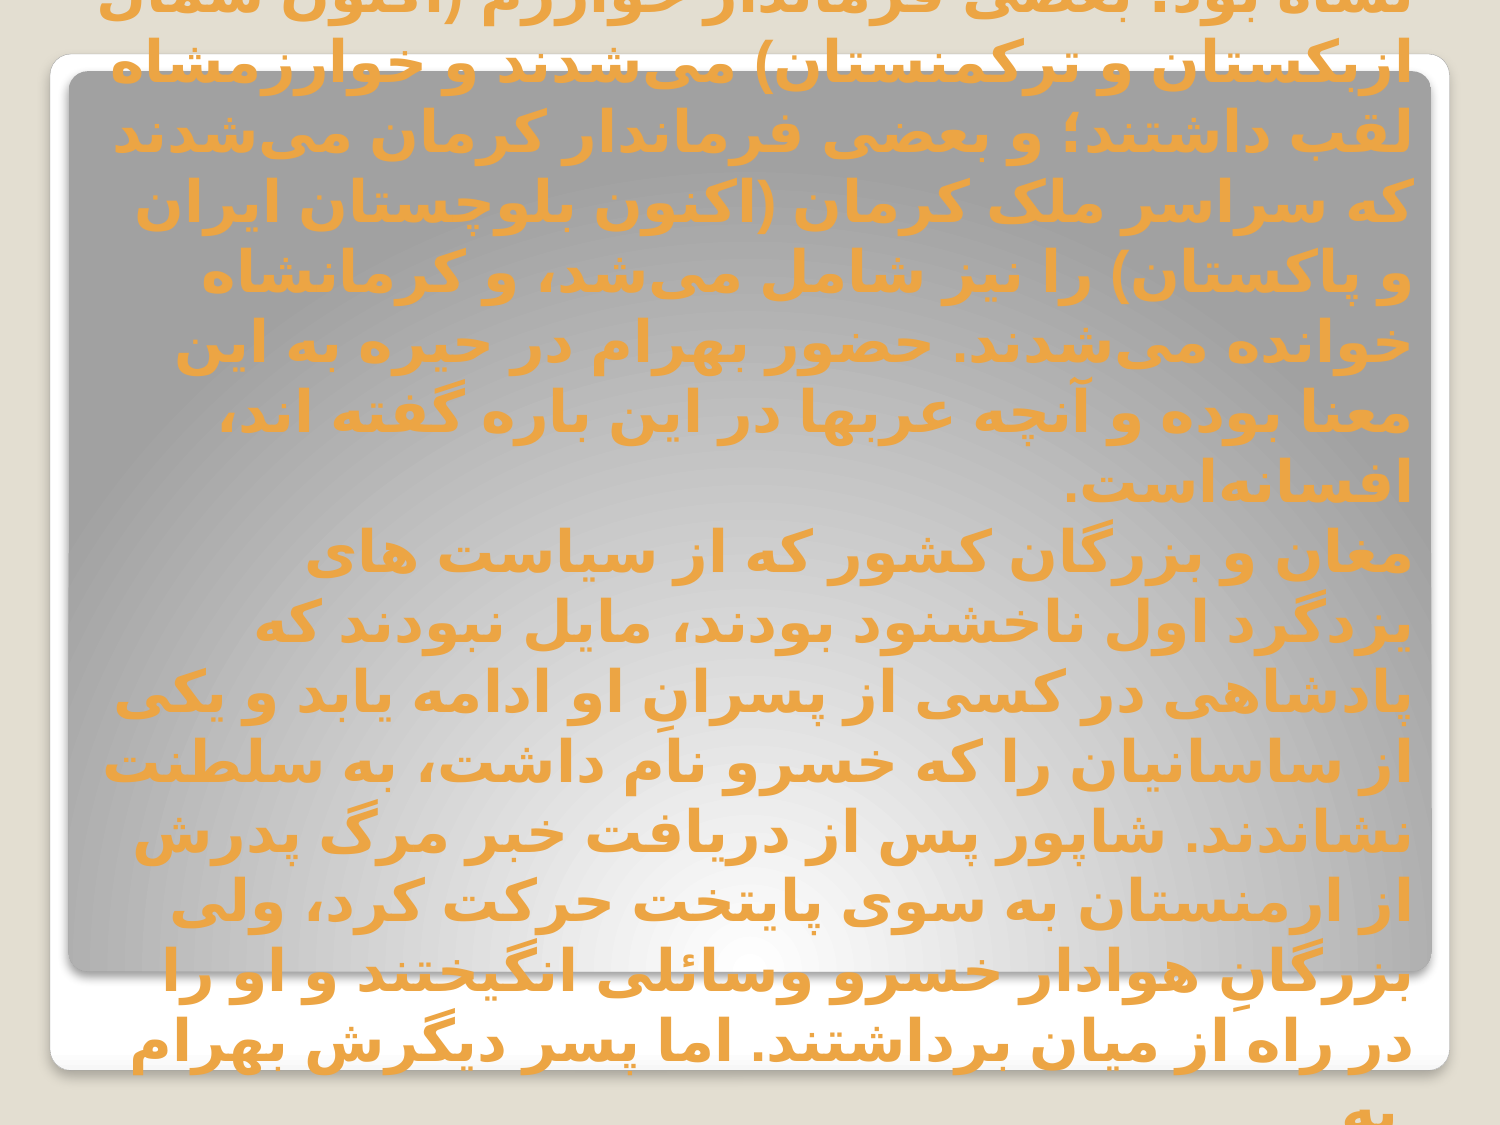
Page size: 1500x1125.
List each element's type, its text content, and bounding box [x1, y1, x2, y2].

text_box (کشورِ آذربایجان کنونی) می‌شدند و لقبشان الا نشاه بود؛ بعضی فرماندار خوارزم (اکنون شمال ازبکستان و ترکمنستان) می‌شدند و خوارزمشاه لقب داشتند؛ و بعضی فرماندار کرمان می‌شدند که سراسر ملک کرمان (اکنون بلوچستان ایران و پاکستان) را نیز شامل می‌شد، و کرمانشاه خوانده می‌شدند. حضور بهرام در حیره به این معنا بوده و آنچه عربها در این باره گفته اند، افسانه‌است. مغان و بزرگان کشور که از سیاست های یزدگرد اول ناخشنود بودند، مایل نبودند که پادشاهی در کسی از پسرانِ او ادامه یابد و یکی از ساسانیان را که خسرو نام داشت، به سلطنت نشاندند. شاپور پس از دریافت خبر مرگ پدرش از ارمنستان به سوی پایتخت حرکت کرد، ولی بزرگانِ هوادار خسرو وسائلی انگیختند و او را در راه از میان برداشتند. اما پسر دیگرش بهرام به [70, 0, 1430, 1125]
